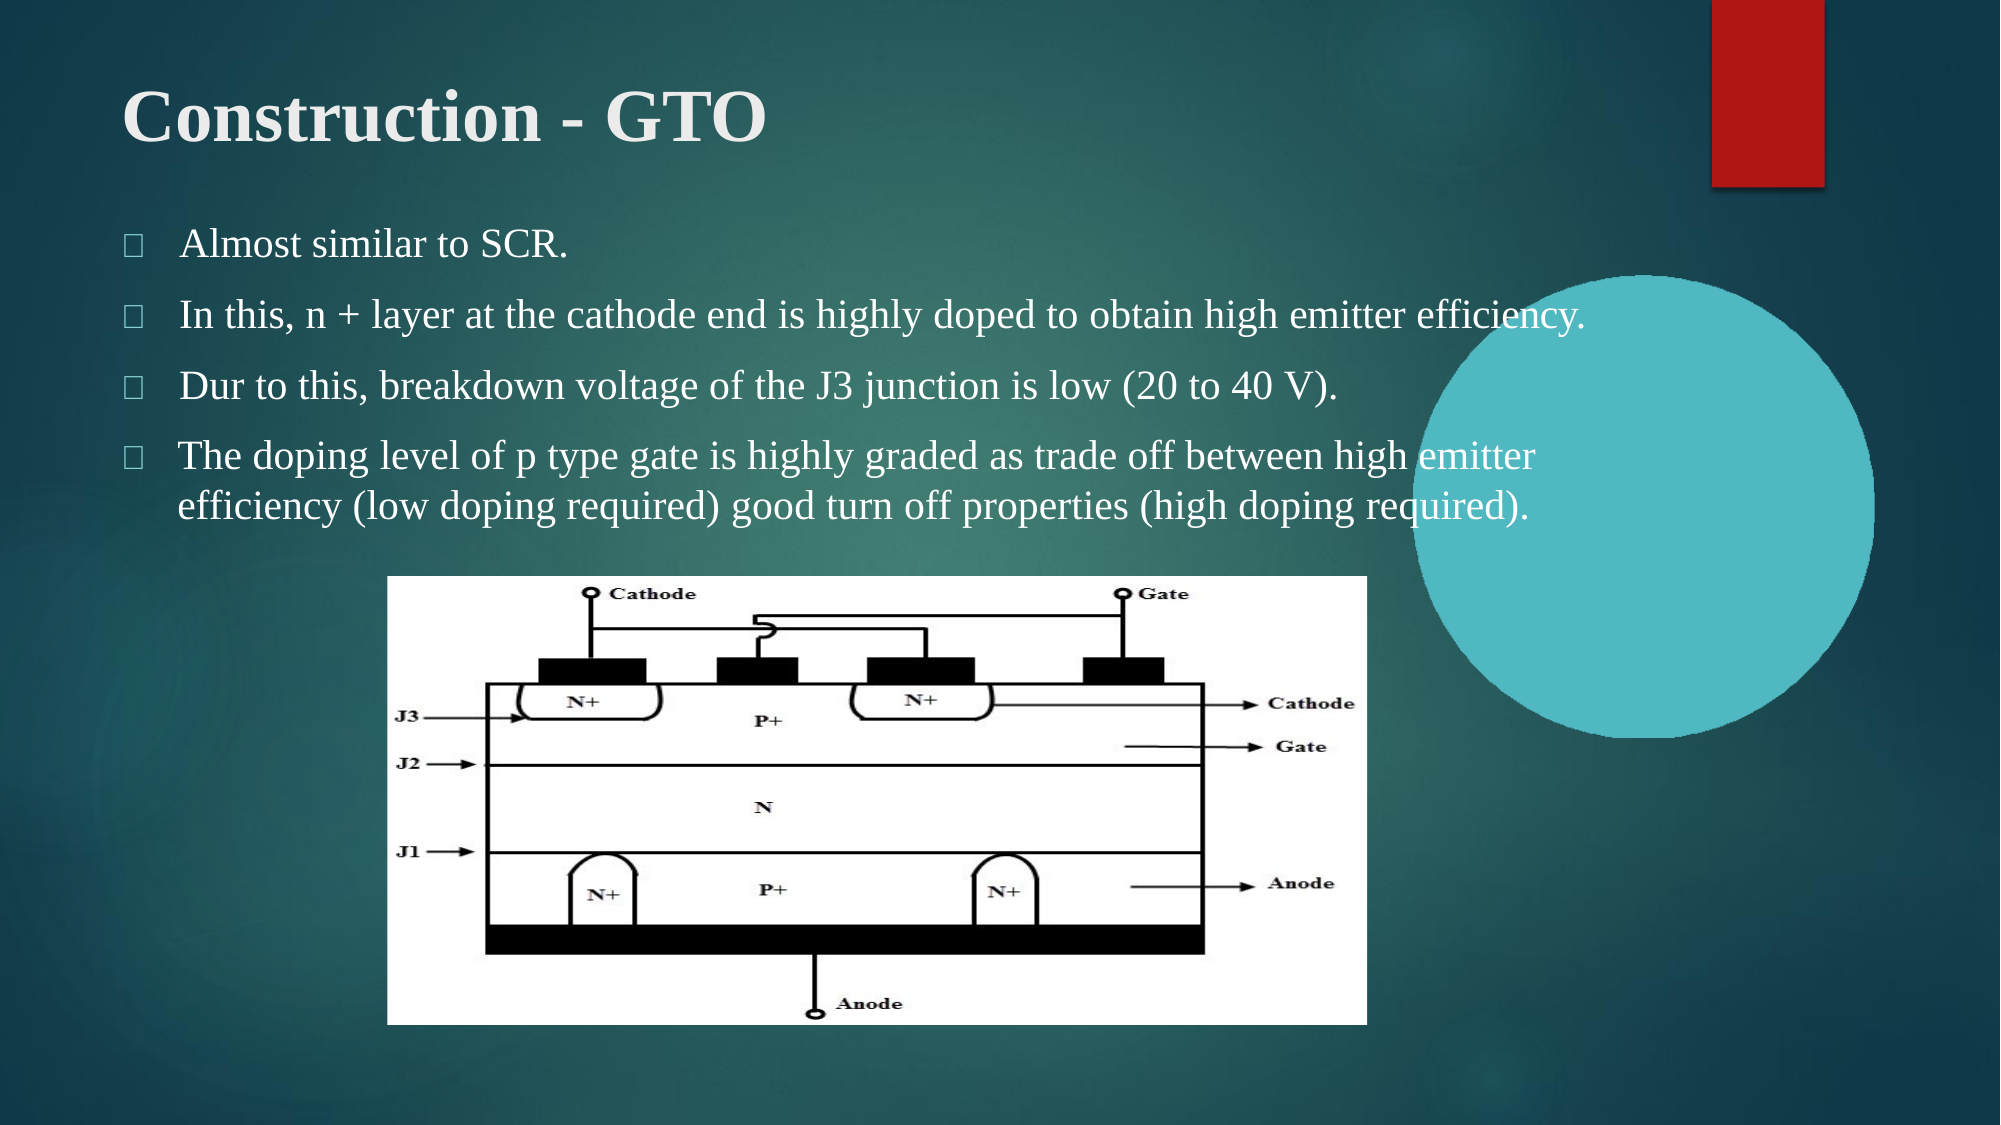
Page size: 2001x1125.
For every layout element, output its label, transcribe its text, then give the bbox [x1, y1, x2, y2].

title Construction - GTO [118, 64, 772, 192]
text_box  Almost similar to SCR.  In this, n + layer at the cathode end is highly doped to obtain high emitter efficiency.  Dur to this, breakdown voltage of the J3 junction is low (20 to 40 V).  The doping level of p type gate is highly graded as trade off between high emitter efficiency (low doping required) good turn off properties (high doping required). [118, 192, 1636, 529]
text_box [387, 576, 1368, 1025]
picture [0, 0, 2000, 1125]
